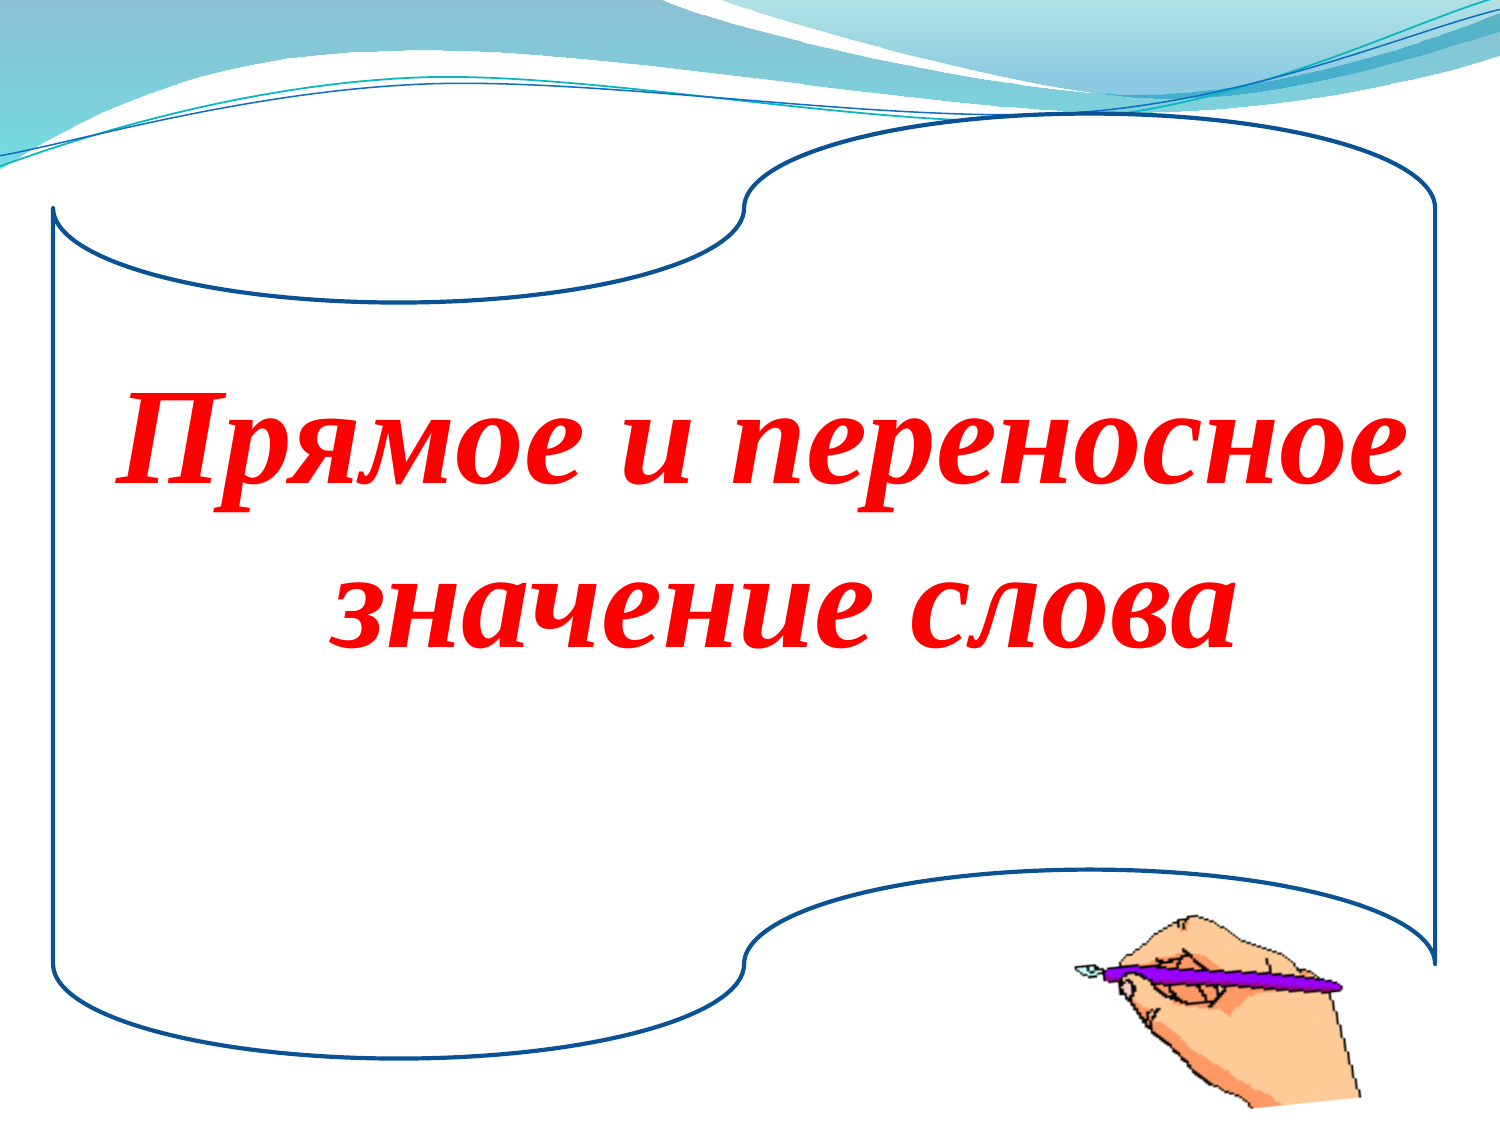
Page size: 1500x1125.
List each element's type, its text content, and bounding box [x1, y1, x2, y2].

text_box [50, 111, 1438, 1008]
list Прямое и переносное значение слова [88, 337, 1439, 1125]
picture [1070, 880, 1395, 1124]
